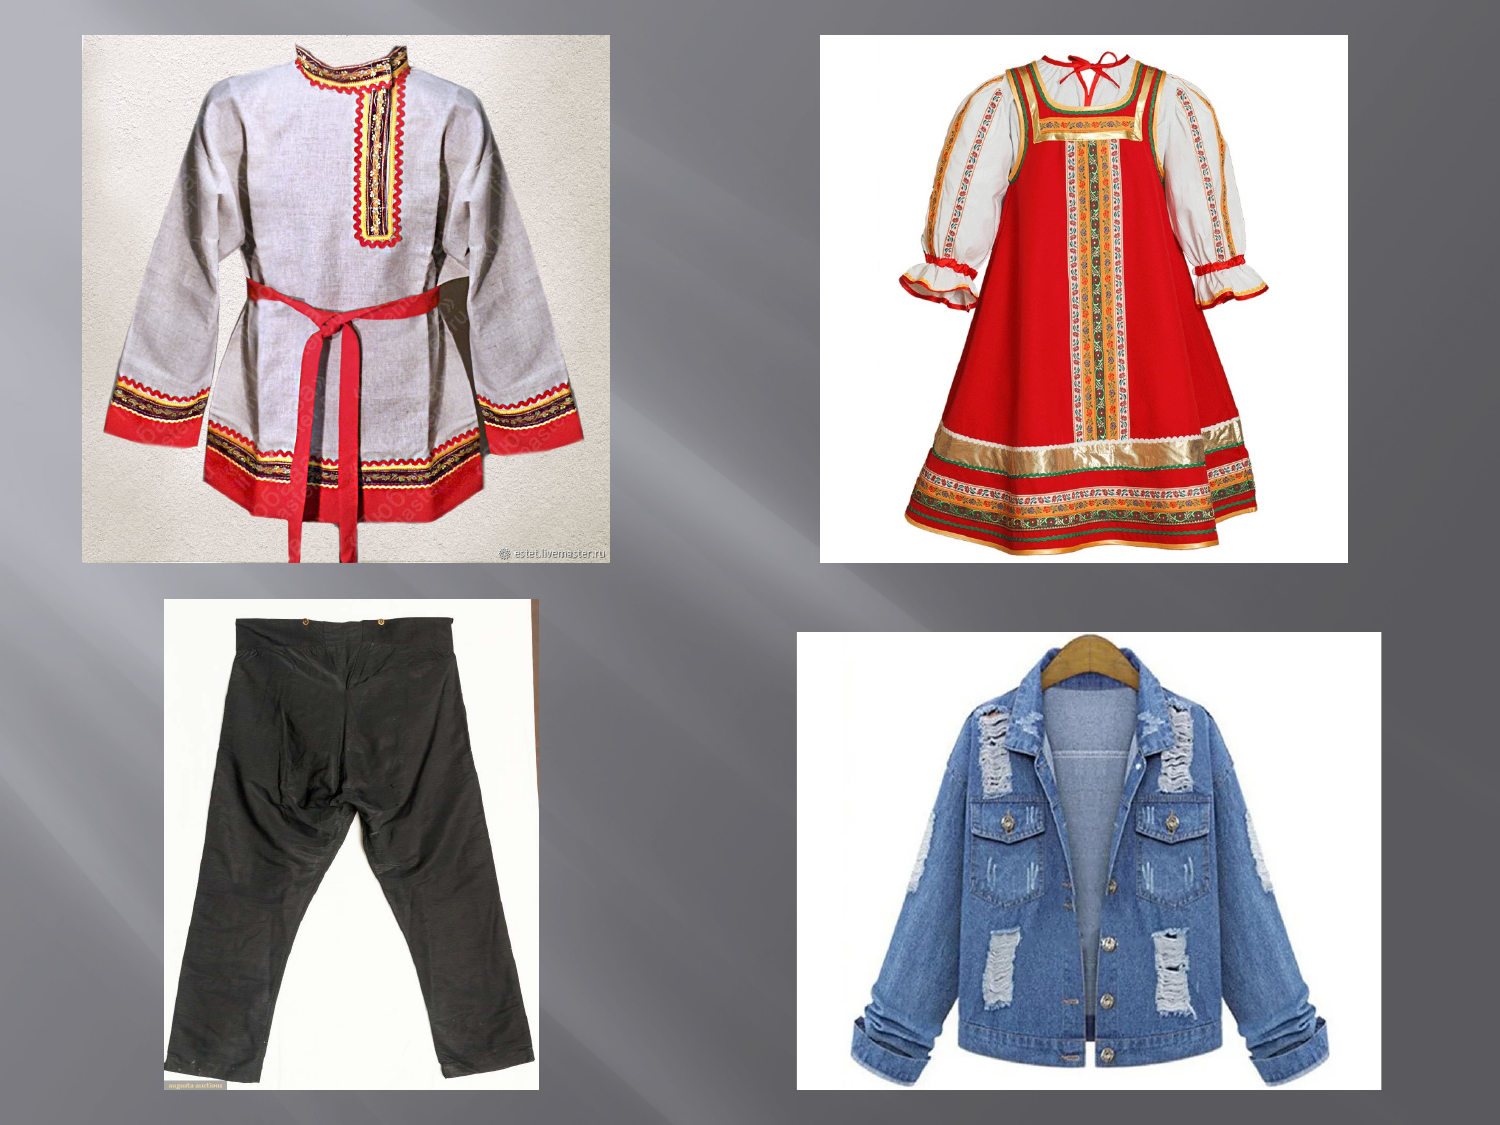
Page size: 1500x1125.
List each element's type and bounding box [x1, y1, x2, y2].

picture [820, 34, 1348, 563]
picture [81, 34, 610, 563]
picture [796, 632, 1382, 1091]
picture [163, 599, 540, 1091]
